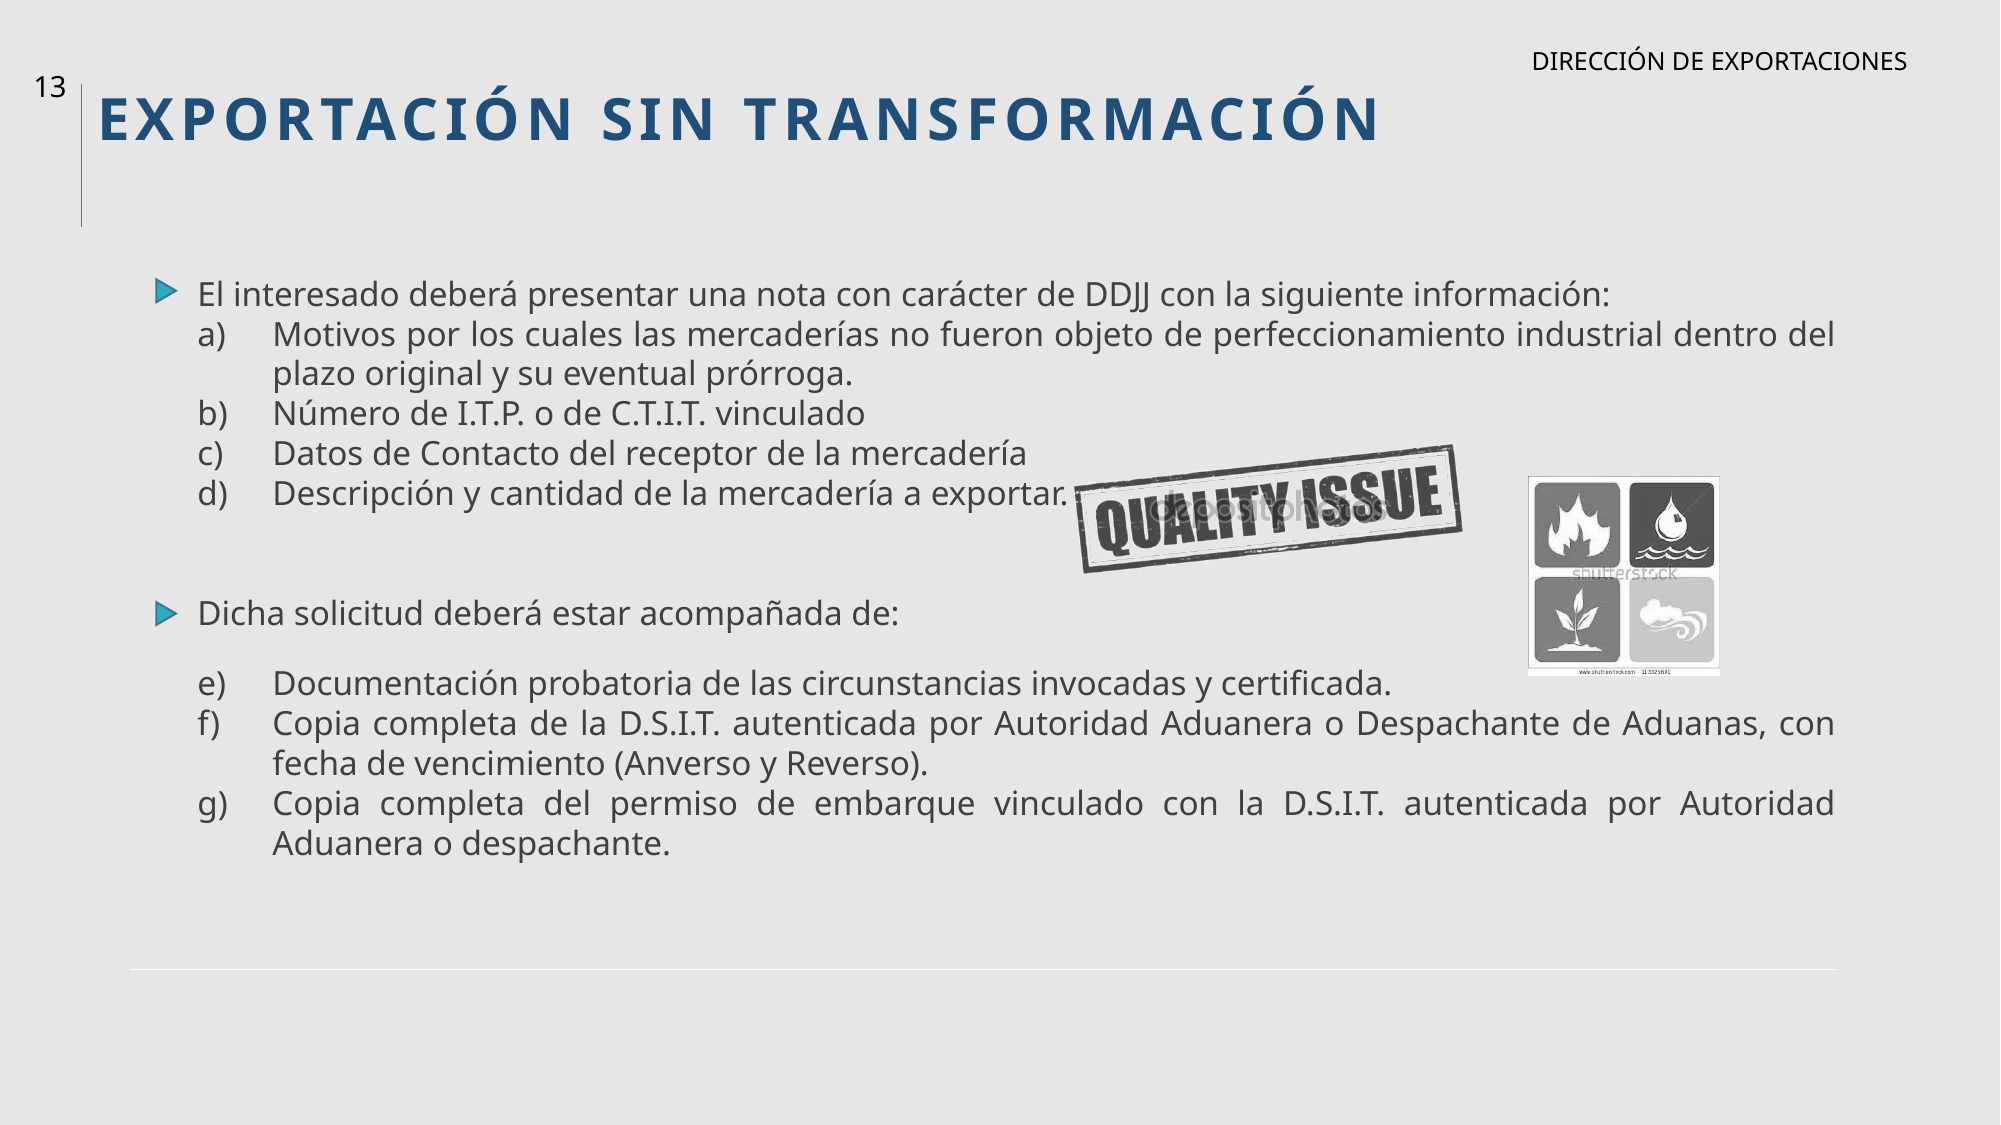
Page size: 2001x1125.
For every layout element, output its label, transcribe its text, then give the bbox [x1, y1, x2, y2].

text_box DIRECCIÓN DE EXPORTACIONES [1516, 38, 1941, 83]
text_box EXPORTACIÓN SIN TRANSFORMACIÓN [82, 74, 1397, 160]
text_box [155, 277, 179, 304]
picture [1528, 476, 1720, 676]
text_box [155, 600, 179, 627]
slide_number 13 [0, 57, 82, 118]
text_box El interesado deberá presentar una nota con carácter de DDJJ con la siguiente información: Motivos por los cuales las mercaderías no fueron objeto de perfeccionamiento industrial dentro del plazo original y su eventual prórroga. Número de I.T.P. o de C.T.I.T. vinculado Datos de Contacto del receptor de la mercadería Descripción y cantidad de la mercadería a exportar. Dicha solicitud deberá estar acompañada de: Documentación probatoria de las circunstancias invocadas y certificada. Copia completa de la D.S.I.T. autenticada por Autoridad Aduanera o Despachante de Aduanas, con fecha de vencimiento (Anverso y Reverso). Copia completa del permiso de embarque vinculado con la D.S.I.T. autenticada por Autoridad Aduanera o despachante. [182, 265, 1853, 874]
picture [1070, 391, 1468, 614]
